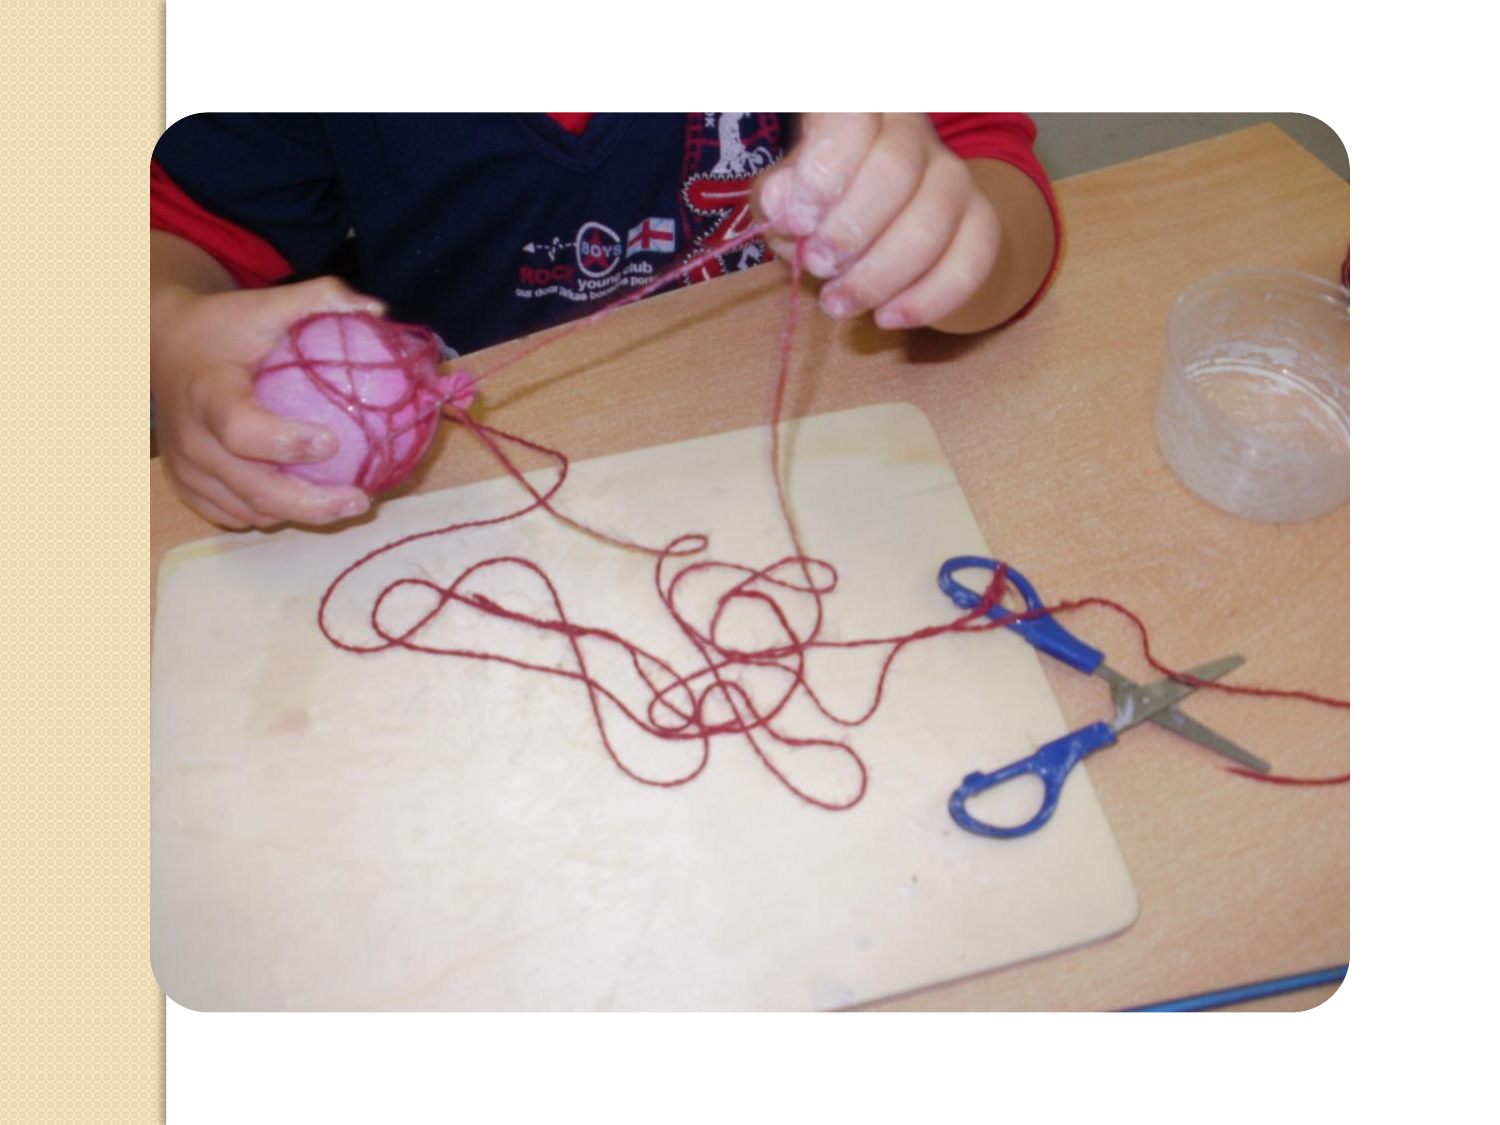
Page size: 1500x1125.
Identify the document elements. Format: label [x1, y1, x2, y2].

picture [149, 112, 1351, 1013]
